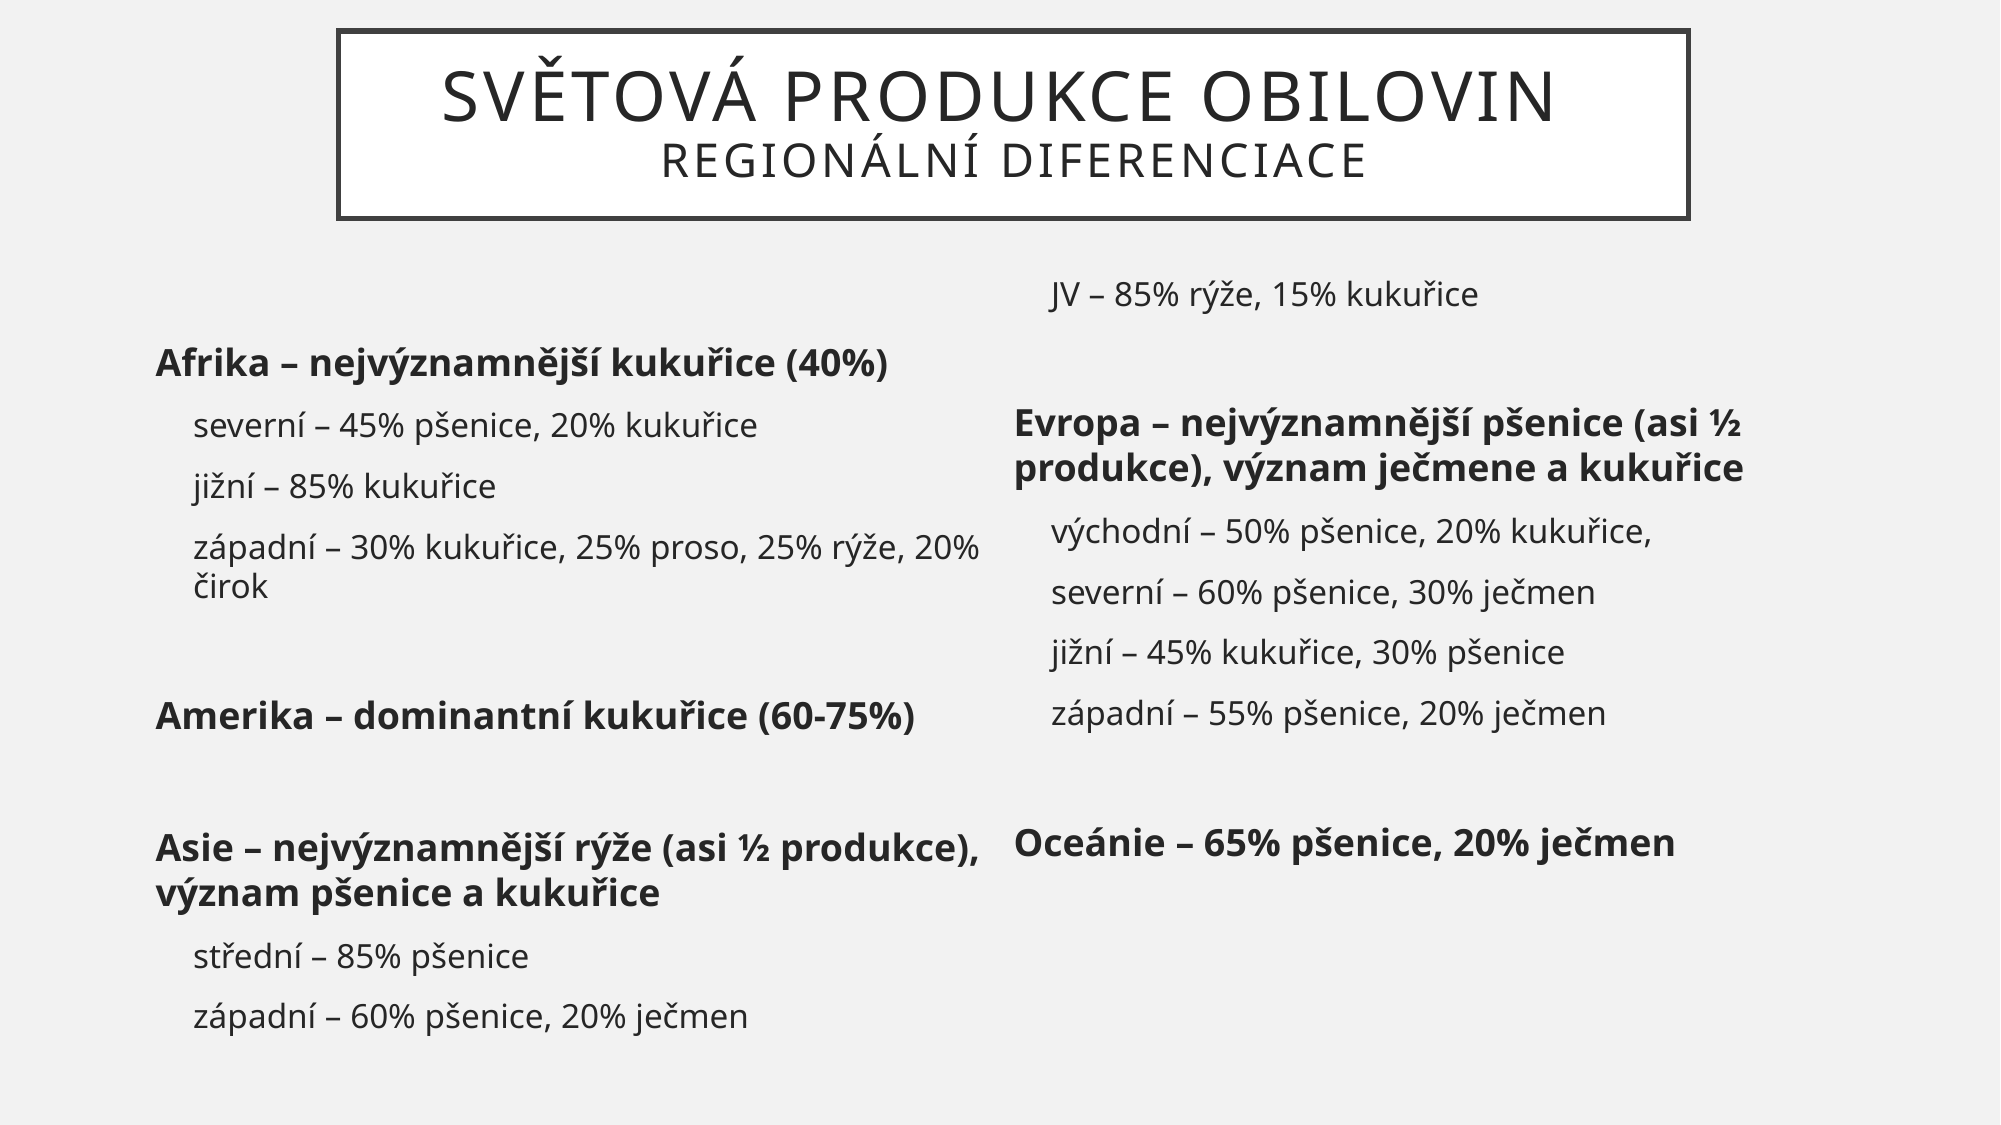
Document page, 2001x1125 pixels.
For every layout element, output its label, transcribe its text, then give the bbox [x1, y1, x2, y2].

title Světová produkce obilovin regionální diferenciace [336, 28, 1691, 221]
list Afrika – nejvýznamnější kukuřice (40%) severní – 45% pšenice, 20% kukuřice jižní – 85% kukuřice západní – 30% kukuřice, 25% proso, 25% rýže, 20% čirok Amerika – dominantní kukuřice (60-75%) Asie – nejvýznamnější rýže (asi ½ produkce), význam pšenice a kukuřice střední – 85% pšenice západní – 60% pšenice, 20% ječmen JV – 85% rýže, 15% kukuřice Evropa – nejvýznamnější pšenice (asi ½ produkce), význam ječmene a kukuřice východní – 50% pšenice, 20% kukuřice, severní – 60% pšenice, 30% ječmen jižní – 45% kukuřice, 30% pšenice západní – 55% pšenice, 20% ječmen Oceánie – 65% pšenice, 20% ječmen [140, 265, 1887, 1045]
